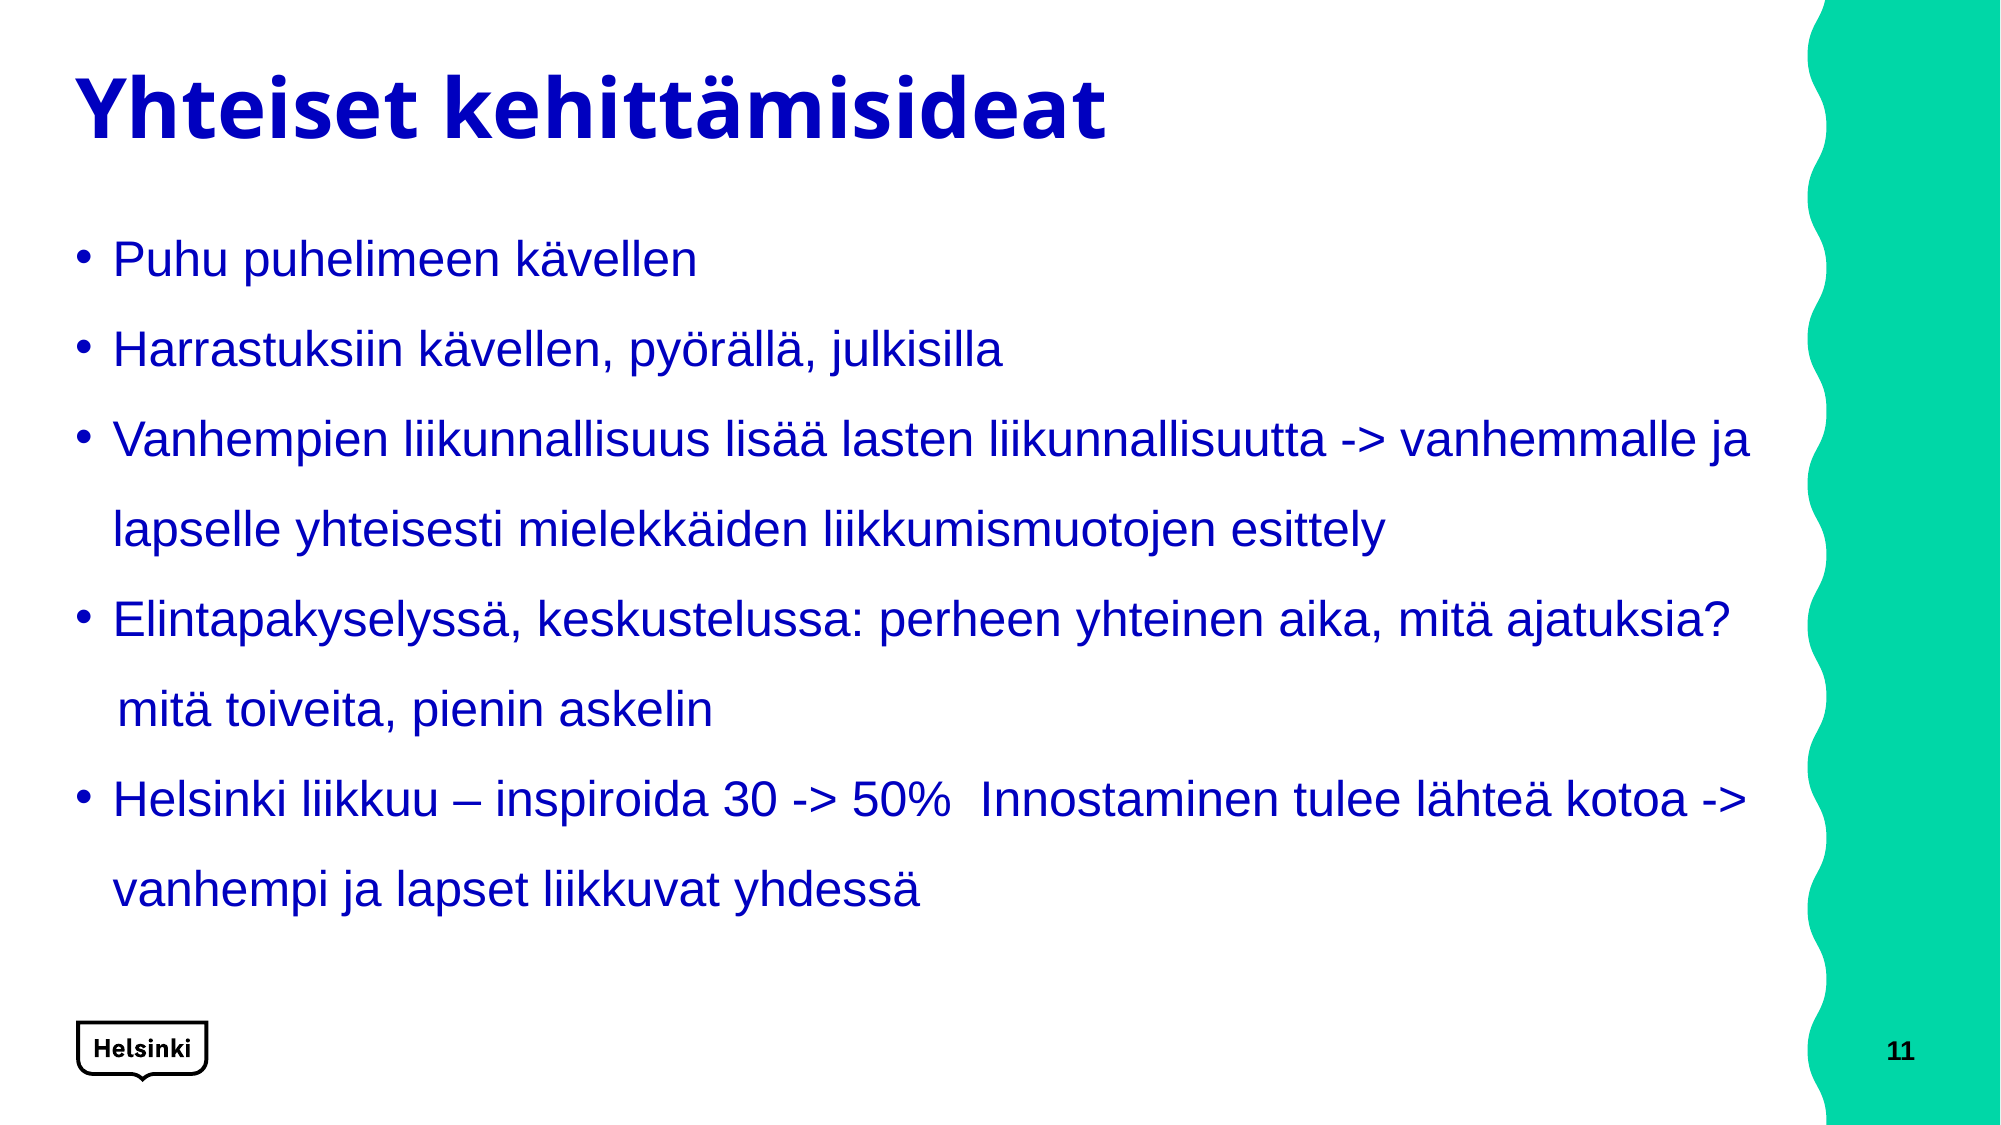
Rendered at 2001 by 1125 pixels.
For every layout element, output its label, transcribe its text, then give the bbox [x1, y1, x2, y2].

title Yhteiset kehittämisideat [75, 66, 1918, 196]
slide_number 11 [1712, 1028, 1916, 1071]
list Puhu puhelimeen kävellen Harrastuksiin kävellen, pyörällä, julkisilla Vanhempien liikunnallisuus lisää lasten liikunnallisuutta -> vanhemmalle ja lapselle yhteisesti mielekkäiden liikkumismuotojen esittely Elintapakyselyssä, keskustelussa: perheen yhteinen aika, mitä ajatuksia? mitä toiveita, pienin askelin Helsinki liikkuu – inspiroida 30 -> 50% Innostaminen tulee lähteä kotoa -> vanhempi ja lapset liikkuvat yhdessä [75, 196, 1918, 1014]
